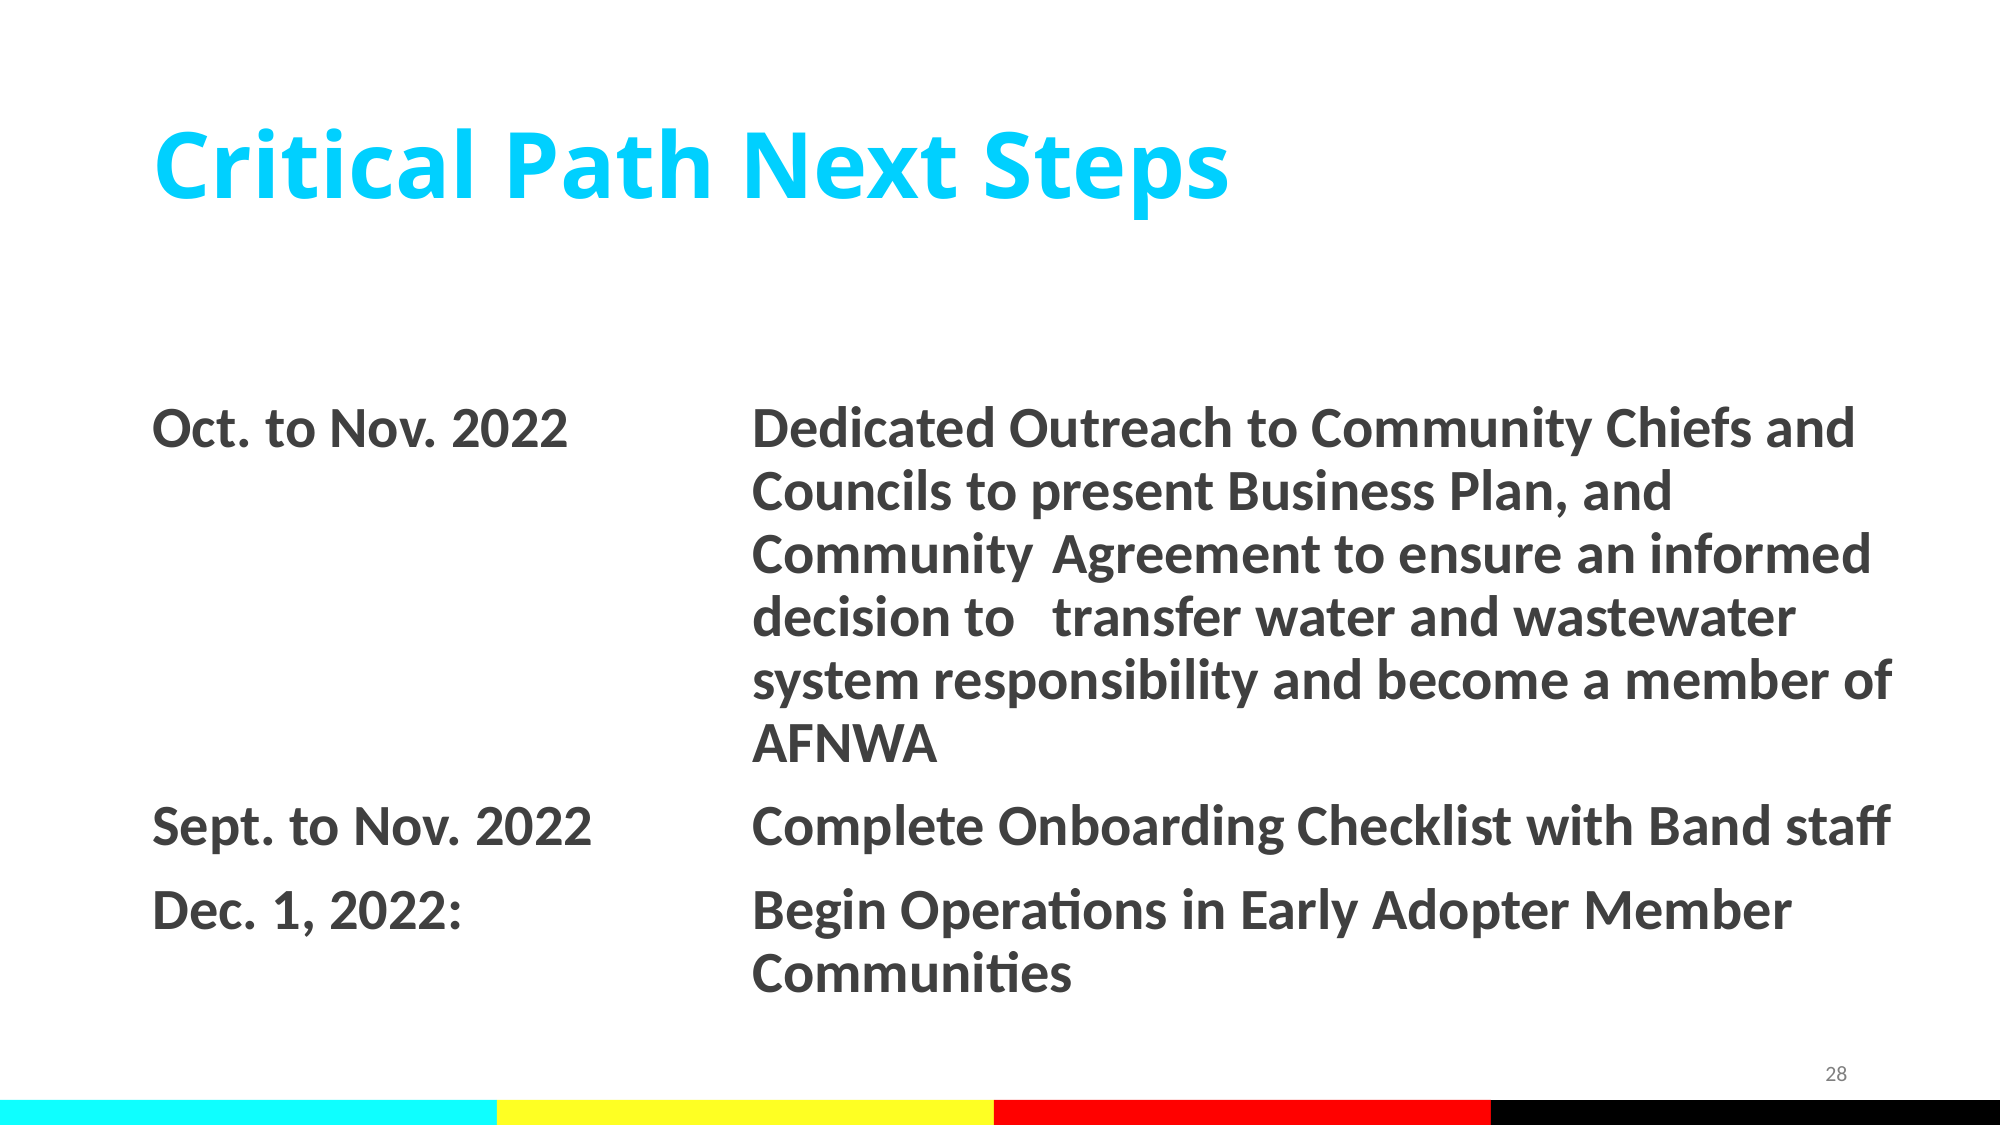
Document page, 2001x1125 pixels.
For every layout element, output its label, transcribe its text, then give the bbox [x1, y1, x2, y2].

slide_number 28 [1412, 1042, 1863, 1103]
list Oct. to Nov. 2022 Dedicated Outreach to Community Chiefs and Councils to present Business Plan, and Community Agreement to ensure an informed decision to transfer water and wastewater system responsibility and become a member of AFNWA Sept. to Nov. 2022 Complete Onboarding Checklist with Band staff Dec. 1, 2022: Begin Operations in Early Adopter Member Communities [137, 299, 1929, 1043]
title Critical Path Next Steps [137, 59, 1863, 278]
